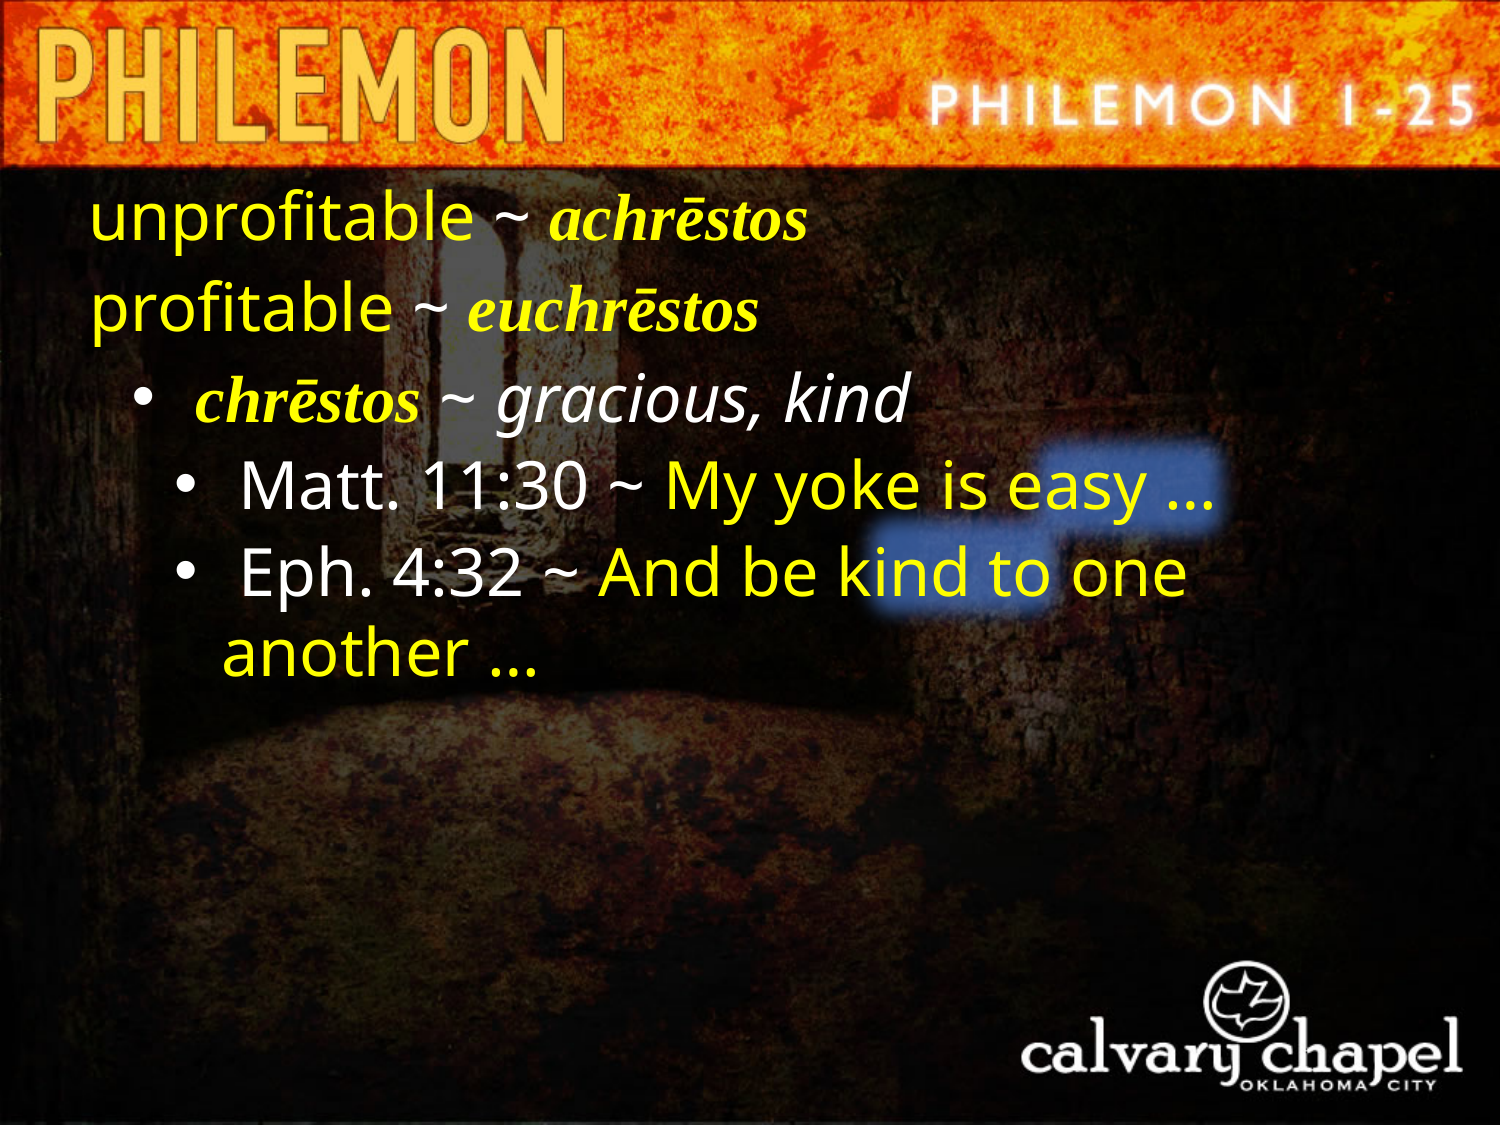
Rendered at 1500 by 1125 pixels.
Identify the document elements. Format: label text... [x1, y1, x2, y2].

text_box Matt. 11:30 ~ My yoke is easy … [159, 435, 1426, 522]
text_box chrēstos ~ gracious, kind [116, 348, 1426, 444]
text_box profitable ~ euchrēstos [74, 257, 1426, 352]
text_box unprofitable ~ achrēstos [73, 166, 1425, 262]
picture [0, 0, 1500, 1125]
text_box Eph. 4:32 ~ And be kind to one another … [159, 522, 1426, 697]
